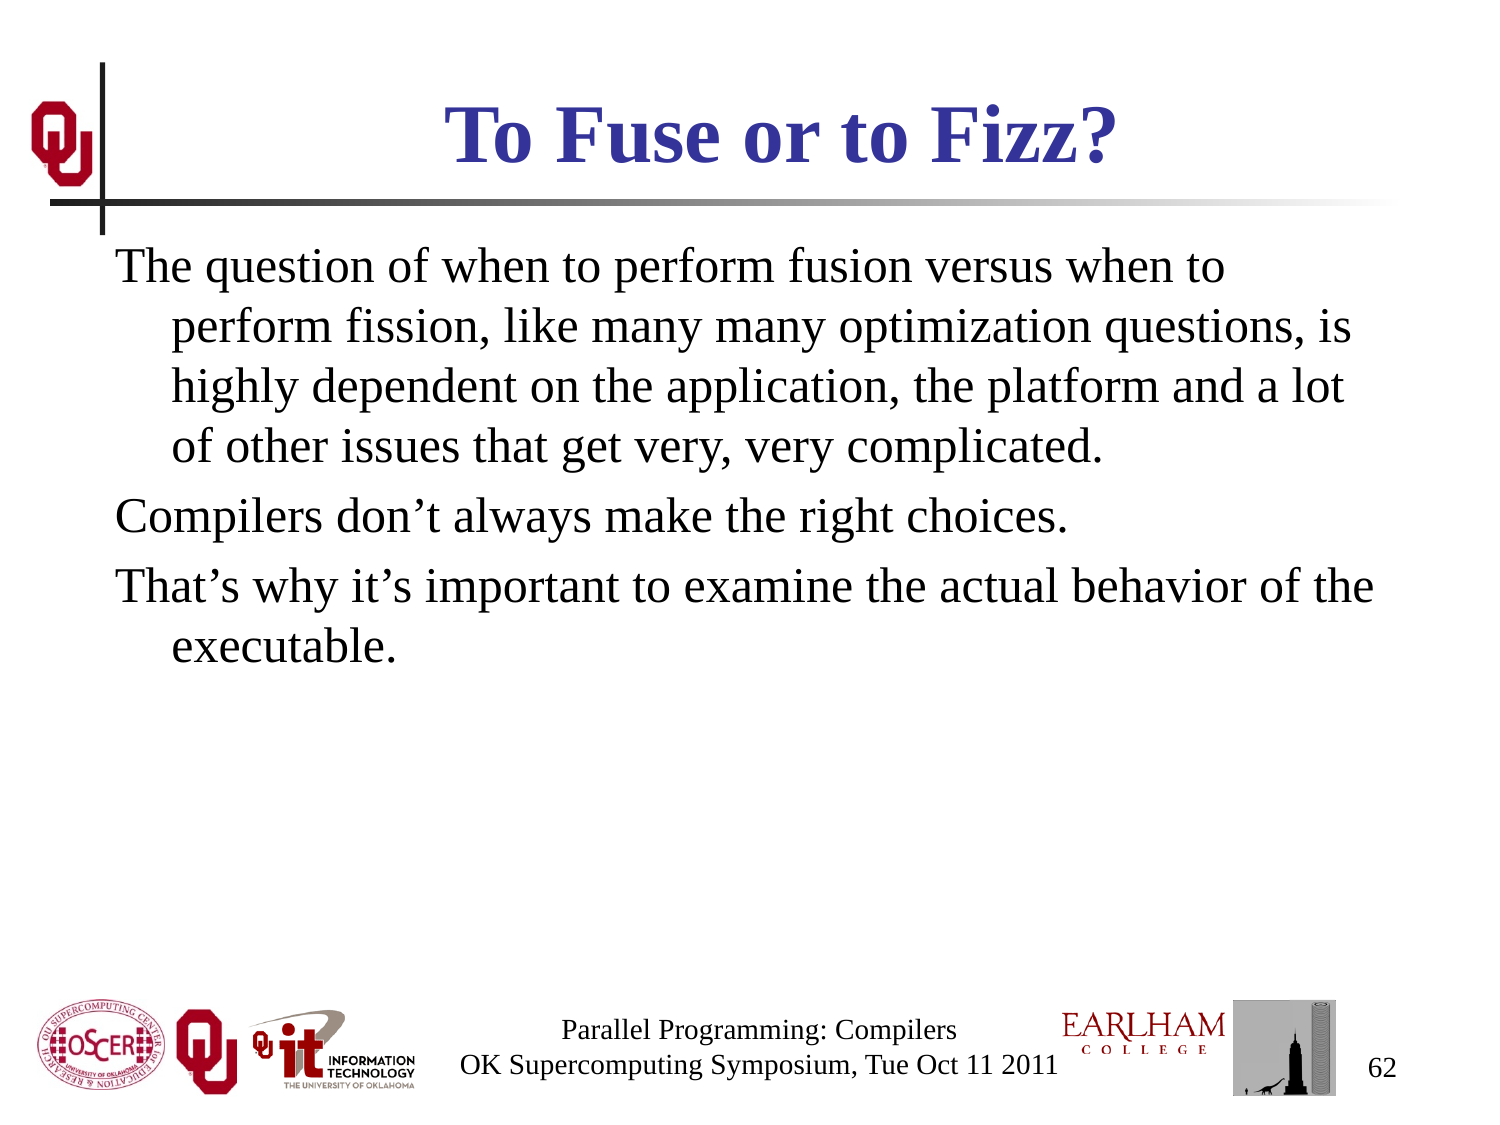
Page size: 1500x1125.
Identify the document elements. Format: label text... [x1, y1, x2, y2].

picture [29, 99, 94, 189]
footer Parallel Programming: Compilers OK Supercomputing Symposium, Tue Oct 11 2011 [431, 1012, 1088, 1088]
list The question of when to perform fusion versus when to perform fission, like many many optimization questions, is highly dependent on the application, the platform and a lot of other issues that get very, very complicated. Compilers don’t always make the right choices. That’s why it’s important to examine the actual behavior of the executable. [99, 224, 1401, 988]
title To Fuse or to Fizz? [124, 74, 1442, 187]
picture [174, 999, 425, 1099]
picture [1241, 1091, 1336, 1096]
picture [1293, 1000, 1336, 1015]
picture [1088, 1012, 1225, 1054]
slide_number 62 [1199, 1015, 1413, 1091]
picture [37, 999, 165, 1090]
